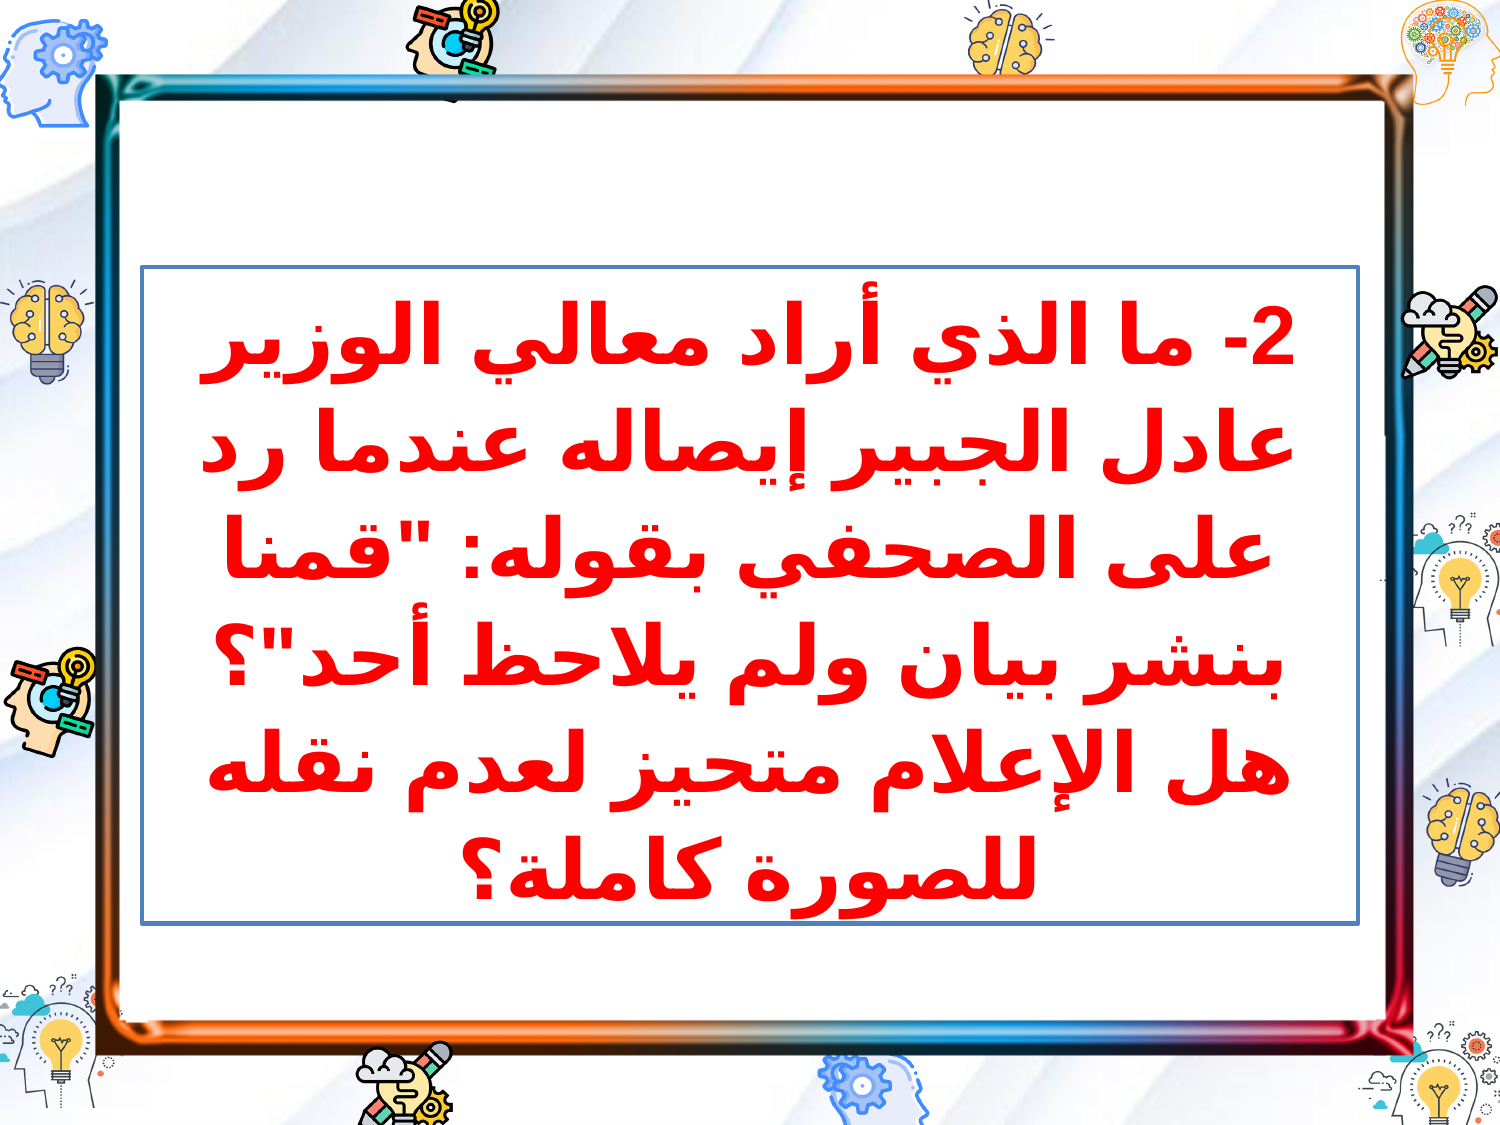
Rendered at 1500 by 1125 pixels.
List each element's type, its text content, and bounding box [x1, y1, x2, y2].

text_box 2- ما الذي أراد معالي الوزير عادل الجبير إيصاله عندما رد على الصحفي بقوله: "قمنا بنشر بيان ولم يلاحظ أحد"؟ هل الإعلام متحيز لعدم نقله للصورة كاملة؟ [140, 265, 1360, 926]
picture [0, 0, 1500, 1125]
